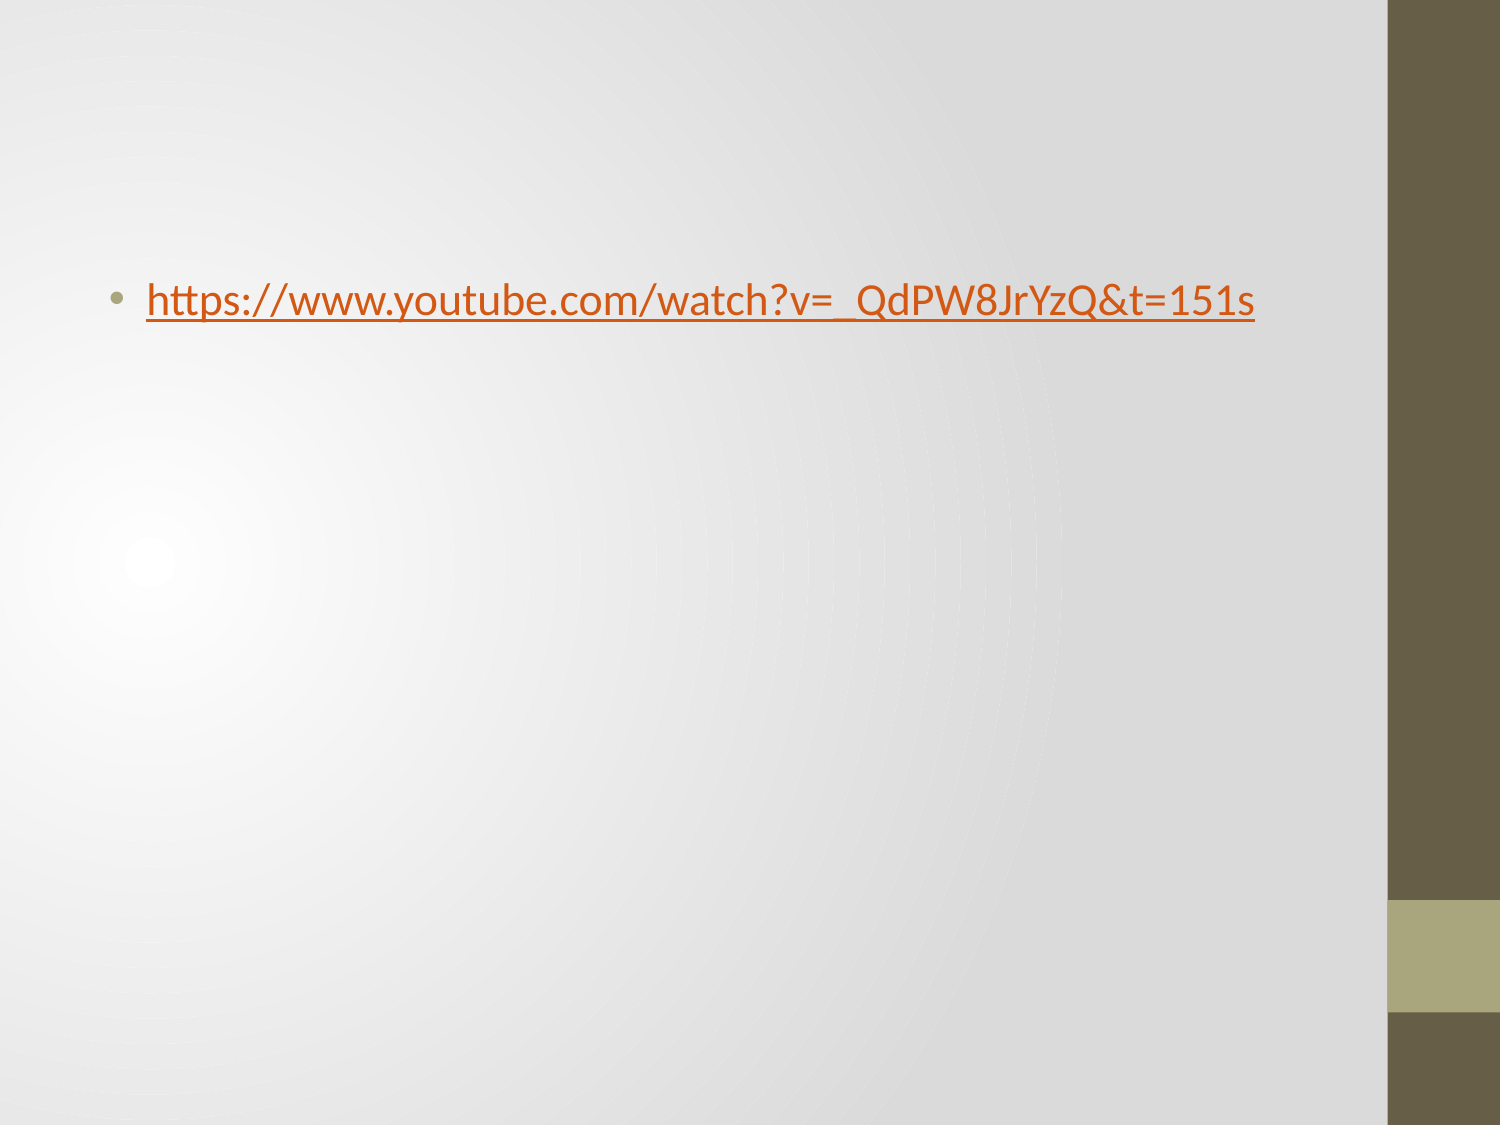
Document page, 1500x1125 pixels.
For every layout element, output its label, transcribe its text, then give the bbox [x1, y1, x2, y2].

list https://www.youtube.com/watch?v=_QdPW8JrYzQ&t=151s [75, 262, 1325, 1050]
